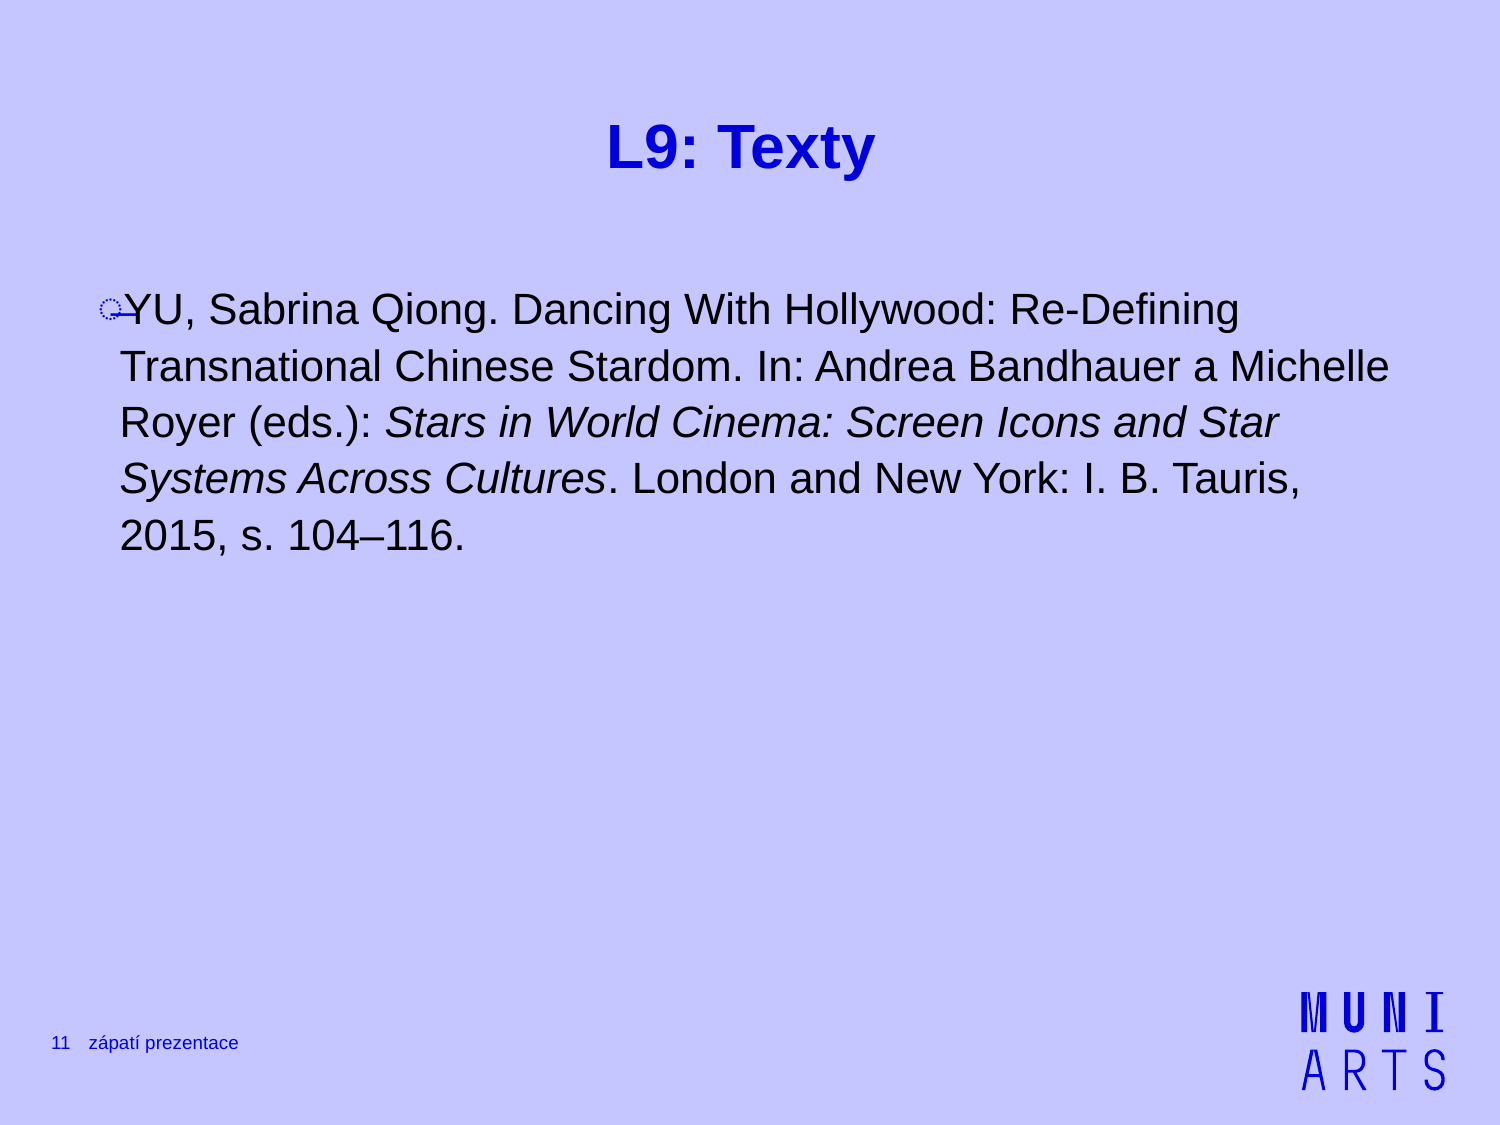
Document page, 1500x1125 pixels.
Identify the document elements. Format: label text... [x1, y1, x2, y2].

footer zápatí prezentace [88, 1021, 1063, 1063]
slide_number 11 [50, 1021, 82, 1063]
list YU, Sabrina Qiong. Dancing With Hollywood: Re-Defining Transnational Chinese Stardom. In: Andrea Bandhauer a Michelle Royer (eds.): Stars in World Cinema: Screen Icons and Star Systems Across Cultures. London and New York: I. B. Tauris, 2015, s. 104–116. [88, 277, 1412, 957]
title L9: Texty [88, 118, 1412, 193]
